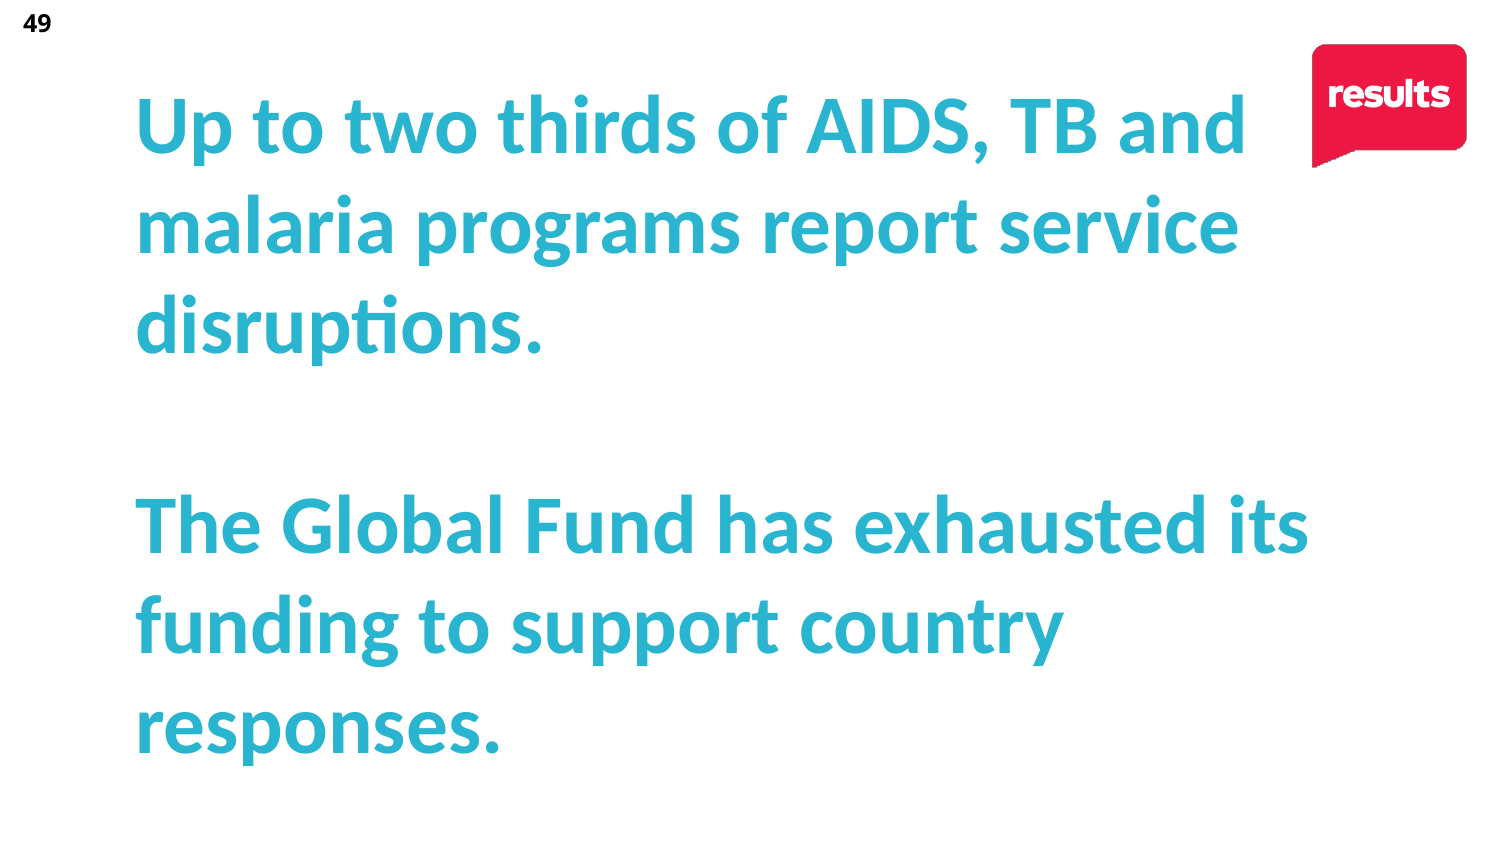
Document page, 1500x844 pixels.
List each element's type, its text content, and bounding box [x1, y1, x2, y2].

slide_number 49 [0, 1, 75, 47]
picture [1289, 22, 1490, 185]
title Up to two thirds of AIDS, TB and malaria programs report service disruptions. The Global Fund has exhausted its funding to support country responses. [119, 57, 1381, 784]
